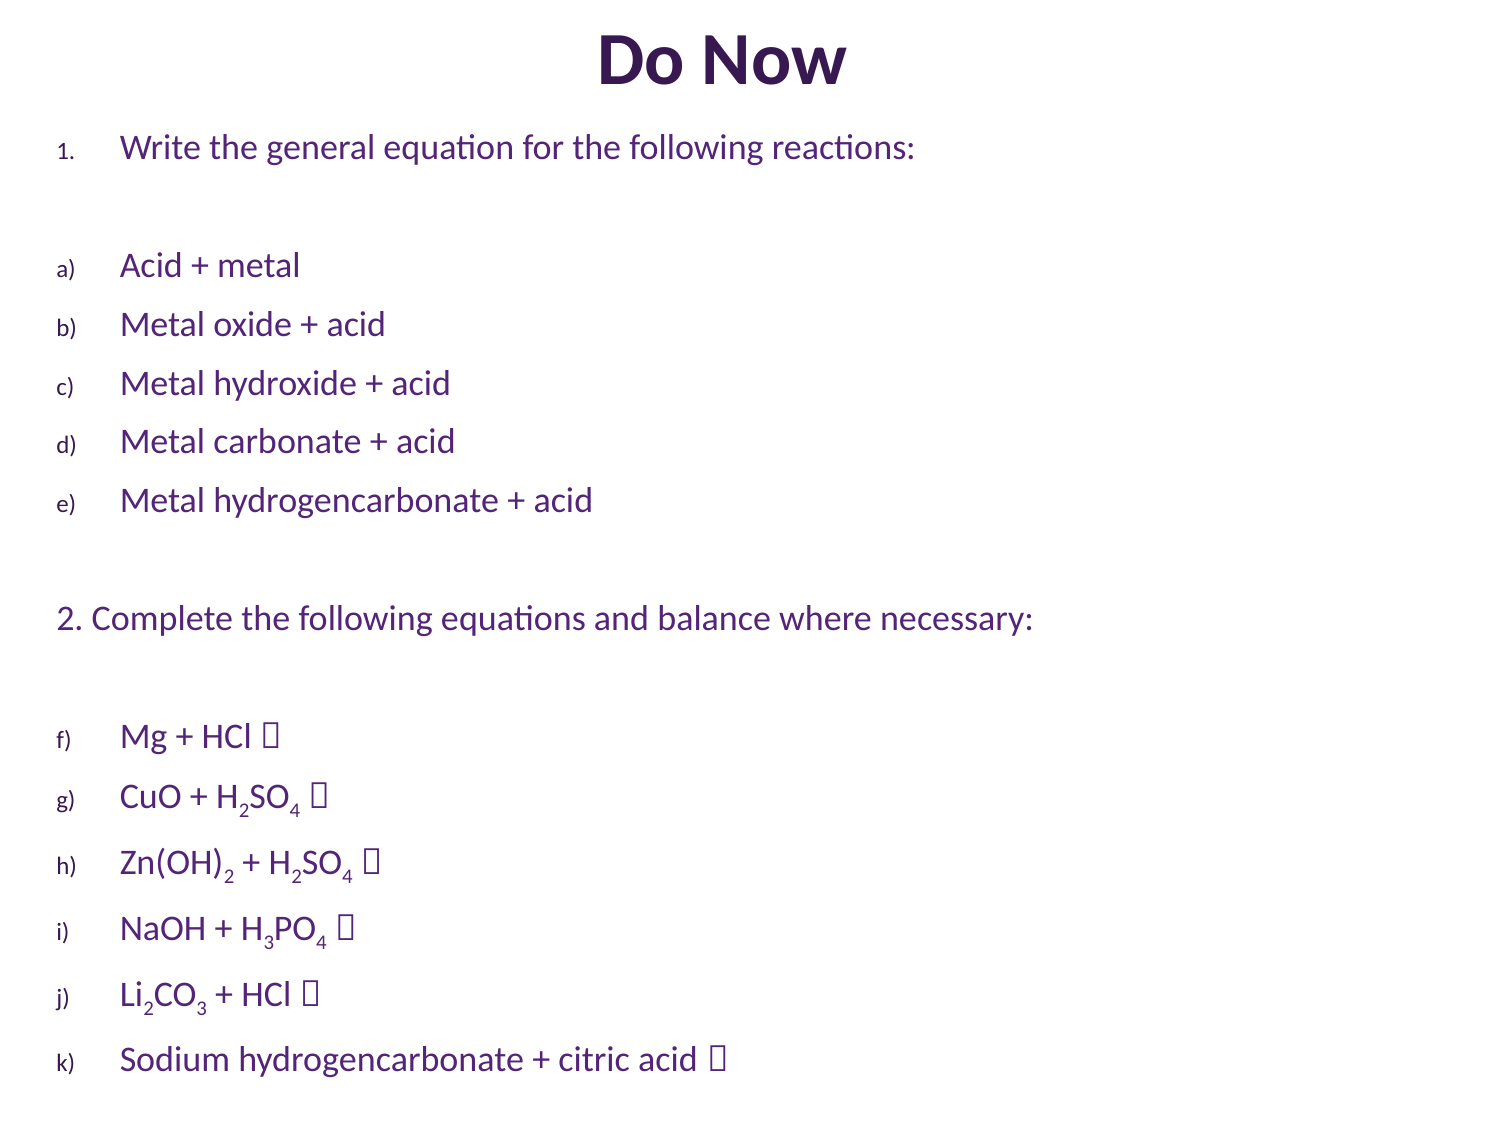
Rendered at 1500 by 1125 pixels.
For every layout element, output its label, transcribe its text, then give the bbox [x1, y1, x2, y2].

title Do Now [47, 2, 1398, 108]
list Write the general equation for the following reactions: Acid + metal Metal oxide + acid Metal hydroxide + acid Metal carbonate + acid Metal hydrogencarbonate + acid 2. Complete the following equations and balance where necessary: Mg + HCl  CuO + H2SO4  Zn(OH)2 + H2SO4  NaOH + H3PO4  Li2CO3 + HCl  Sodium hydrogencarbonate + citric acid  [41, 107, 1404, 1094]
